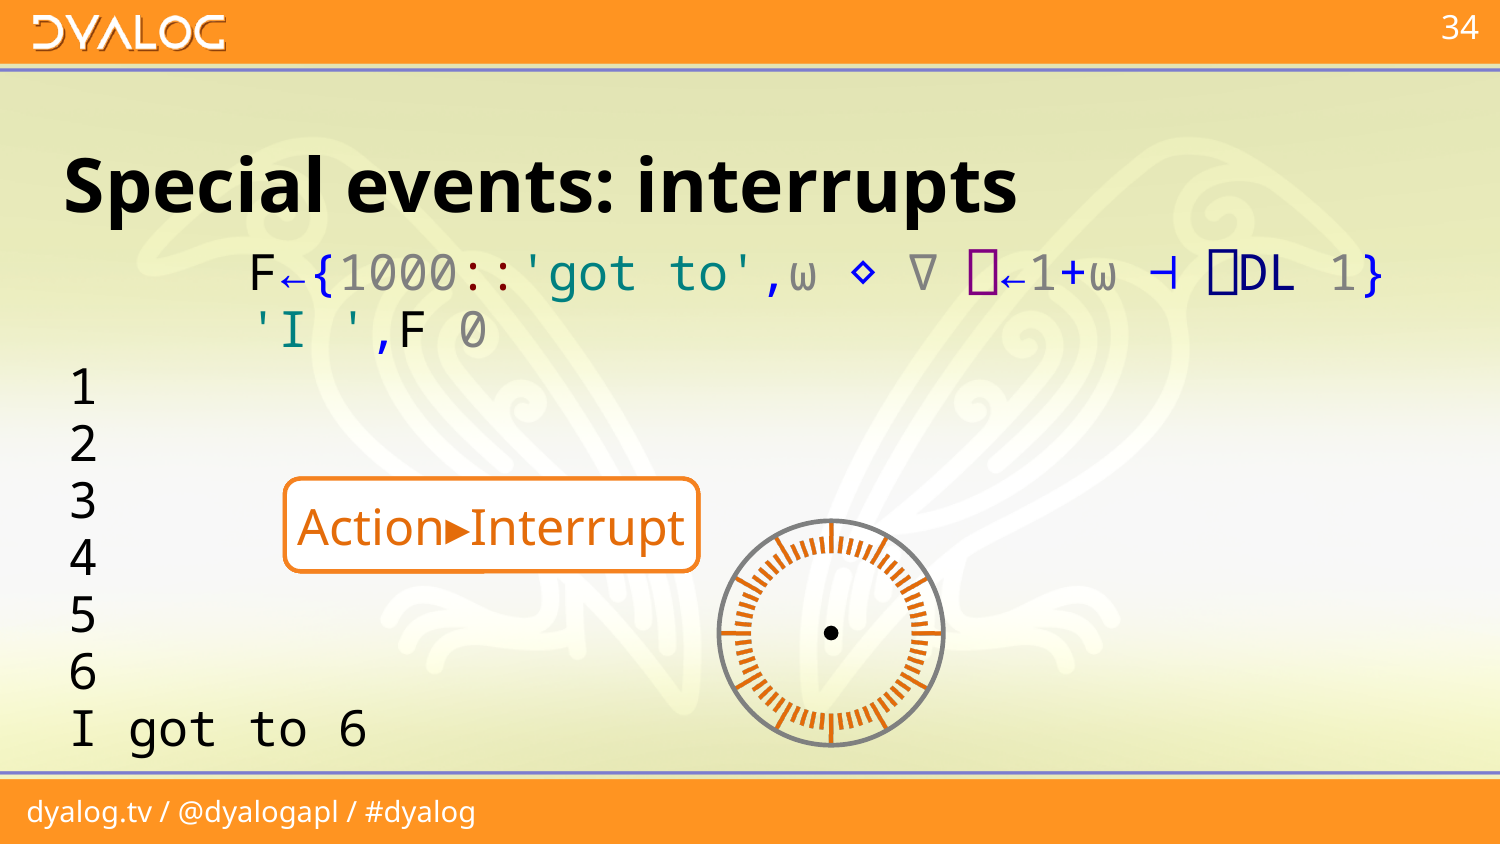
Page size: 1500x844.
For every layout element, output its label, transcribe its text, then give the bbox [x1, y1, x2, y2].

list F←{1000::'got to',⍵ ⋄ ∇ ⎕←1+⍵ ⊣ ⎕DL 1} 'I⊢',F 0 1 2 3 4 5 6 I got to 6 [53, 237, 1452, 799]
picture [0, 0, 1500, 844]
title Special events: interrupts [48, 133, 1421, 232]
text_box Action▸Interrupt [282, 476, 701, 574]
